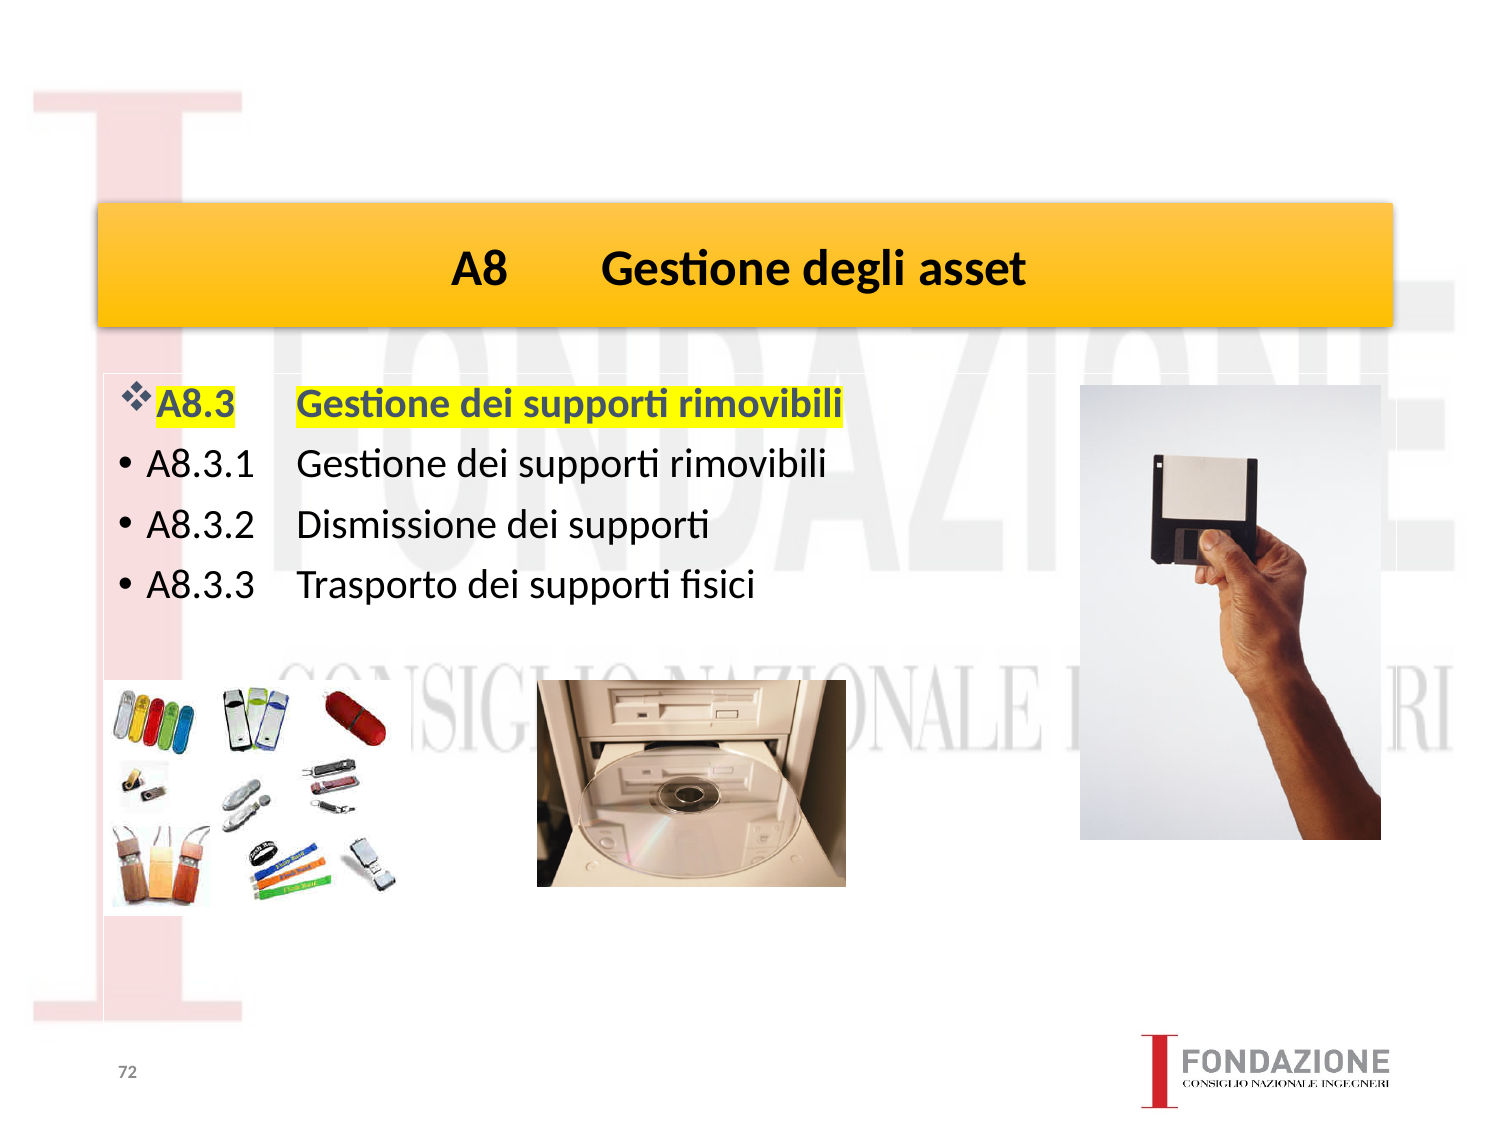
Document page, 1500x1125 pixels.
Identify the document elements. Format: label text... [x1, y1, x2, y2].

list A8.3 Gestione dei supporti rimovibili A8.3.1 Gestione dei supporti rimovibili A8.3.2 Dismissione dei supporti A8.3.3 Trasporto dei supporti fisici [103, 373, 1397, 1024]
picture [1080, 385, 1381, 840]
picture [1135, 1027, 1397, 1116]
picture [103, 680, 411, 916]
picture [537, 680, 846, 887]
title A8 Gestione degli asset [98, 203, 1393, 327]
